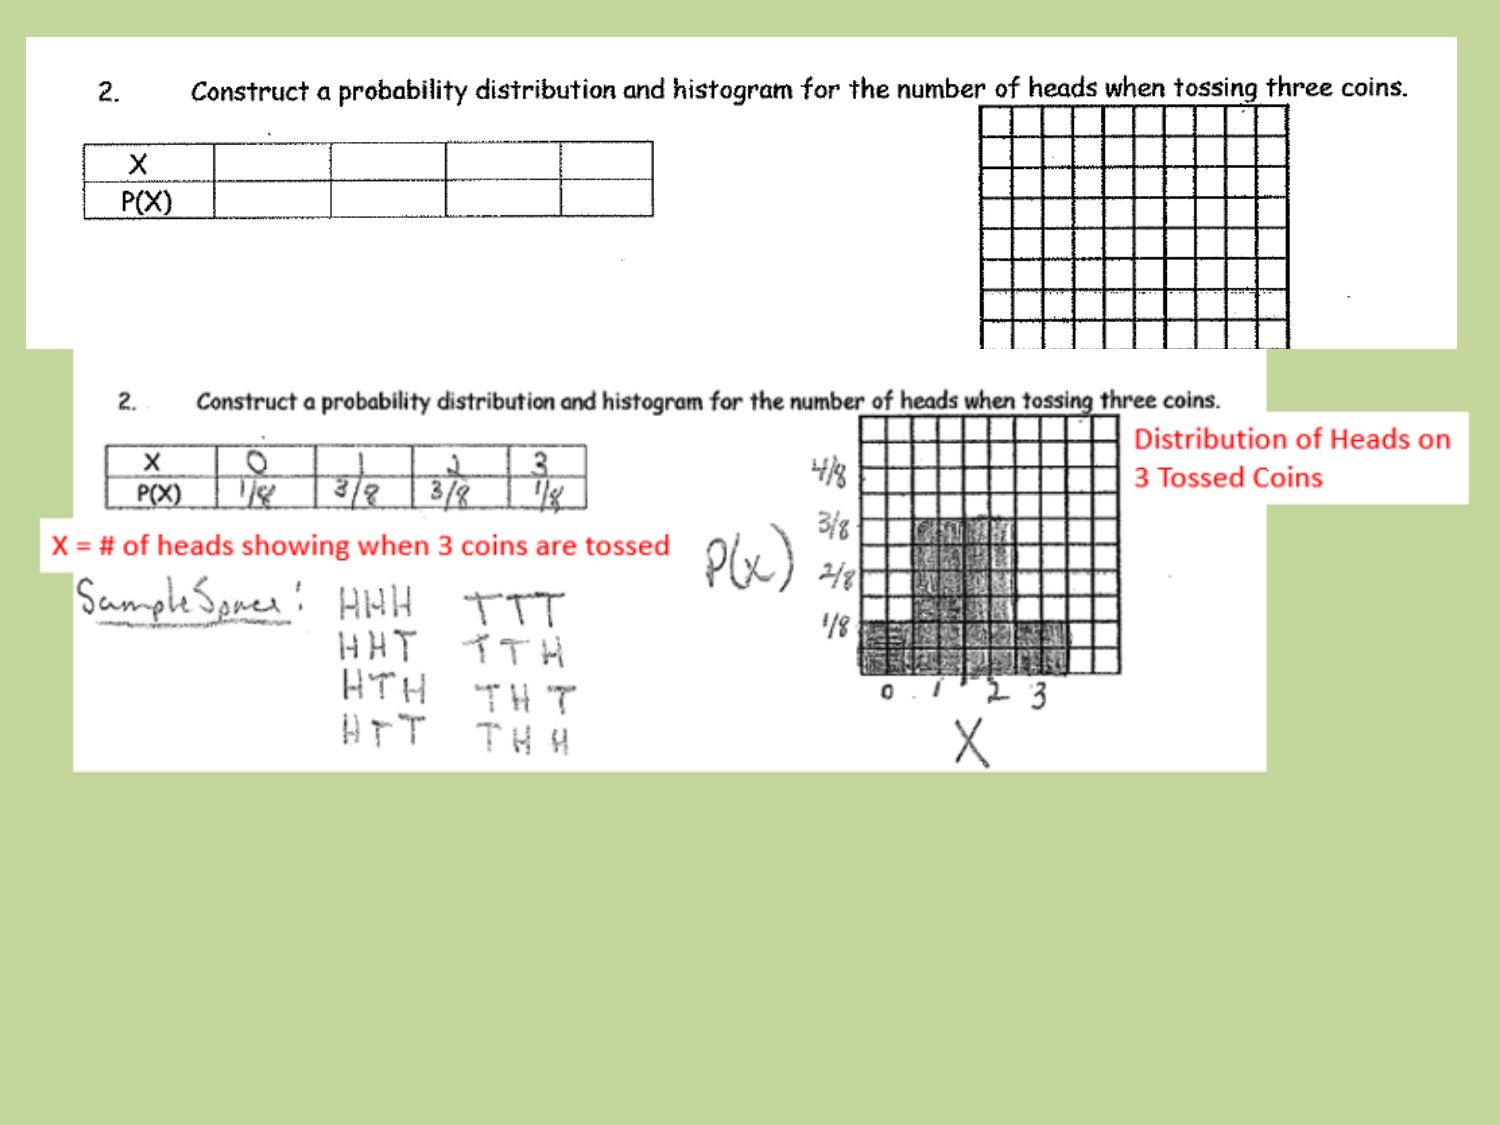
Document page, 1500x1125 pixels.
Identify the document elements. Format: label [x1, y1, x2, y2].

picture [20, 37, 1486, 838]
